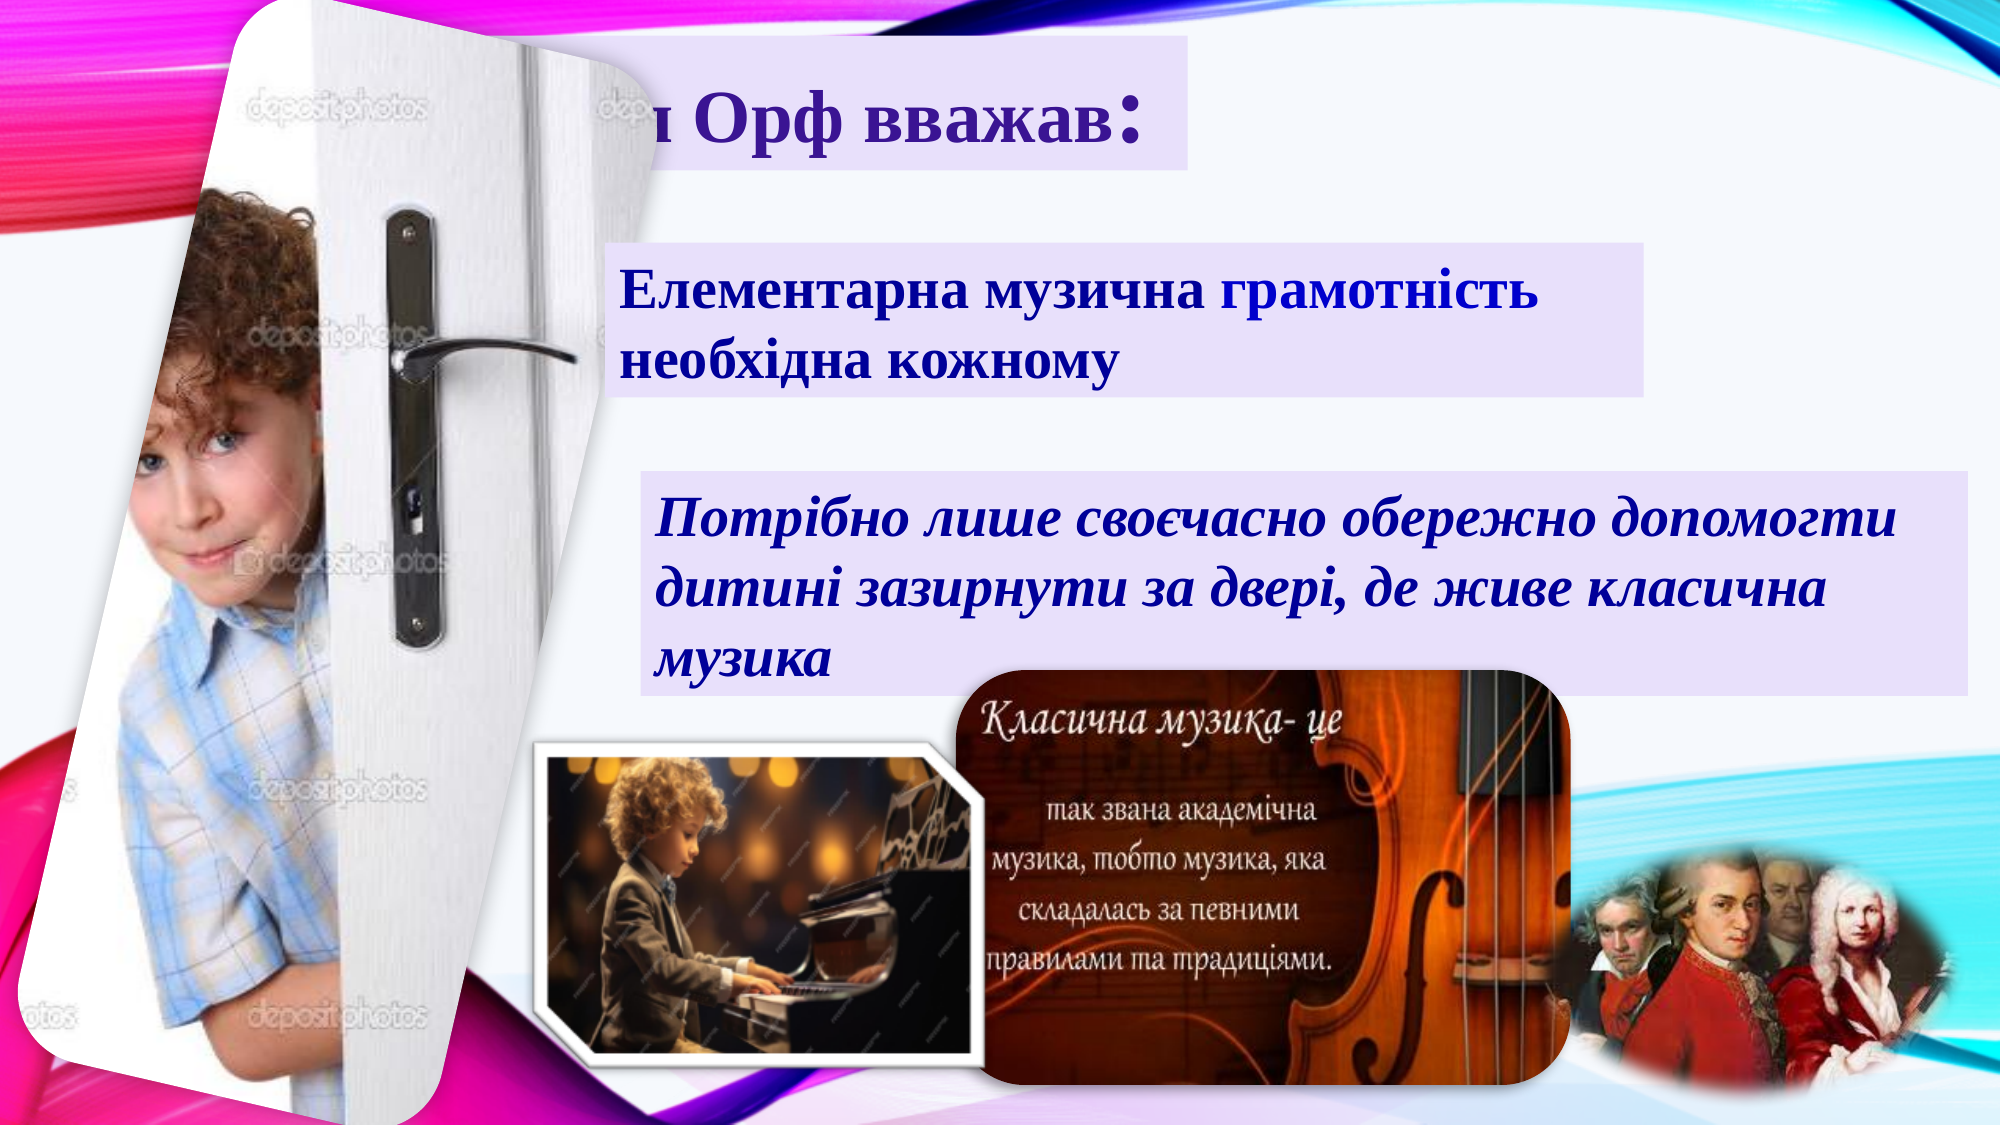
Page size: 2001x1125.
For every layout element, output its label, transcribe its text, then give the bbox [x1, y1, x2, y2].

picture [0, 0, 2000, 1125]
text_box Карл Орф вважав: [555, 35, 1188, 171]
text_box Потрібно лише своєчасно обережно допомогти дитині зазирнути за двері, де живе класична музика [640, 471, 1968, 696]
text_box Елементарна музична грамотність необхідна кожному [605, 242, 1644, 398]
